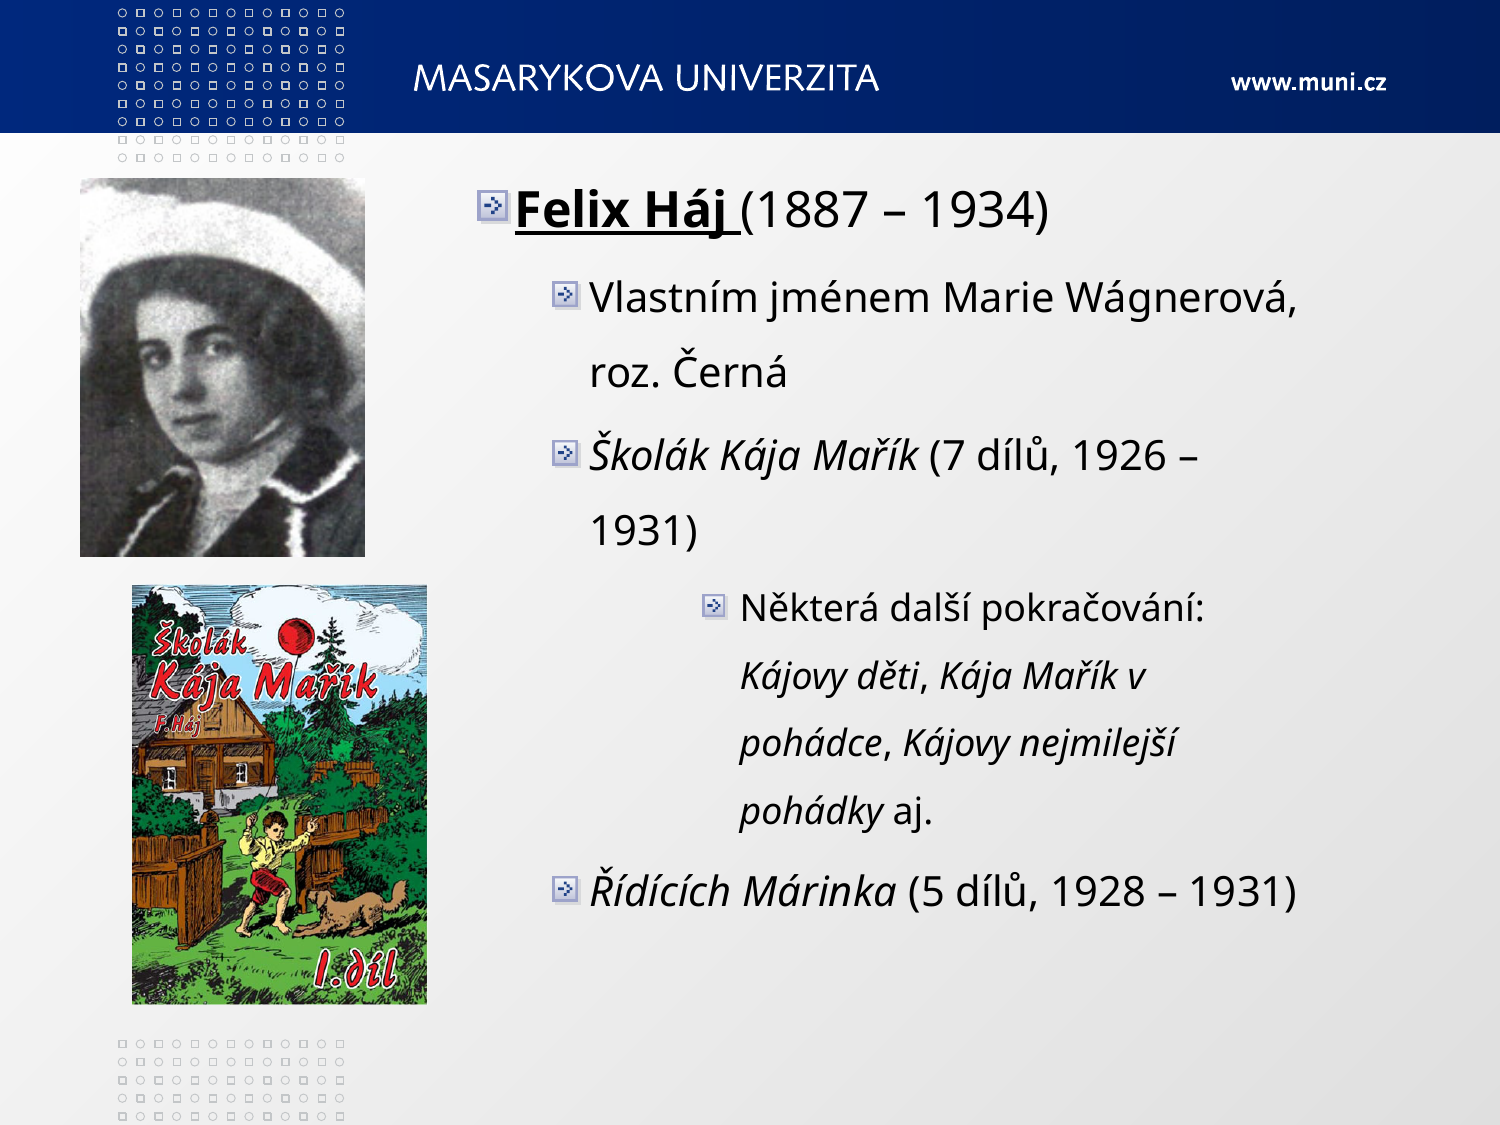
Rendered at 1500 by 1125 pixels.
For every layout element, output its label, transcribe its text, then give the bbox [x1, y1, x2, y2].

list Felix Háj (1887 – 1934) Vlastním jménem Marie Wágnerová, roz. Černá Školák Kája Mařík (7 dílů, 1926 – 1931) Některá další pokračování: Kájovy děti, Kája Mařík v pohádce, Kájovy nejmilejší pohádky aj. Řídících Márinka (5 dílů, 1928 – 1931) [101, 176, 1301, 1063]
picture [80, 178, 365, 558]
picture [131, 584, 428, 1005]
